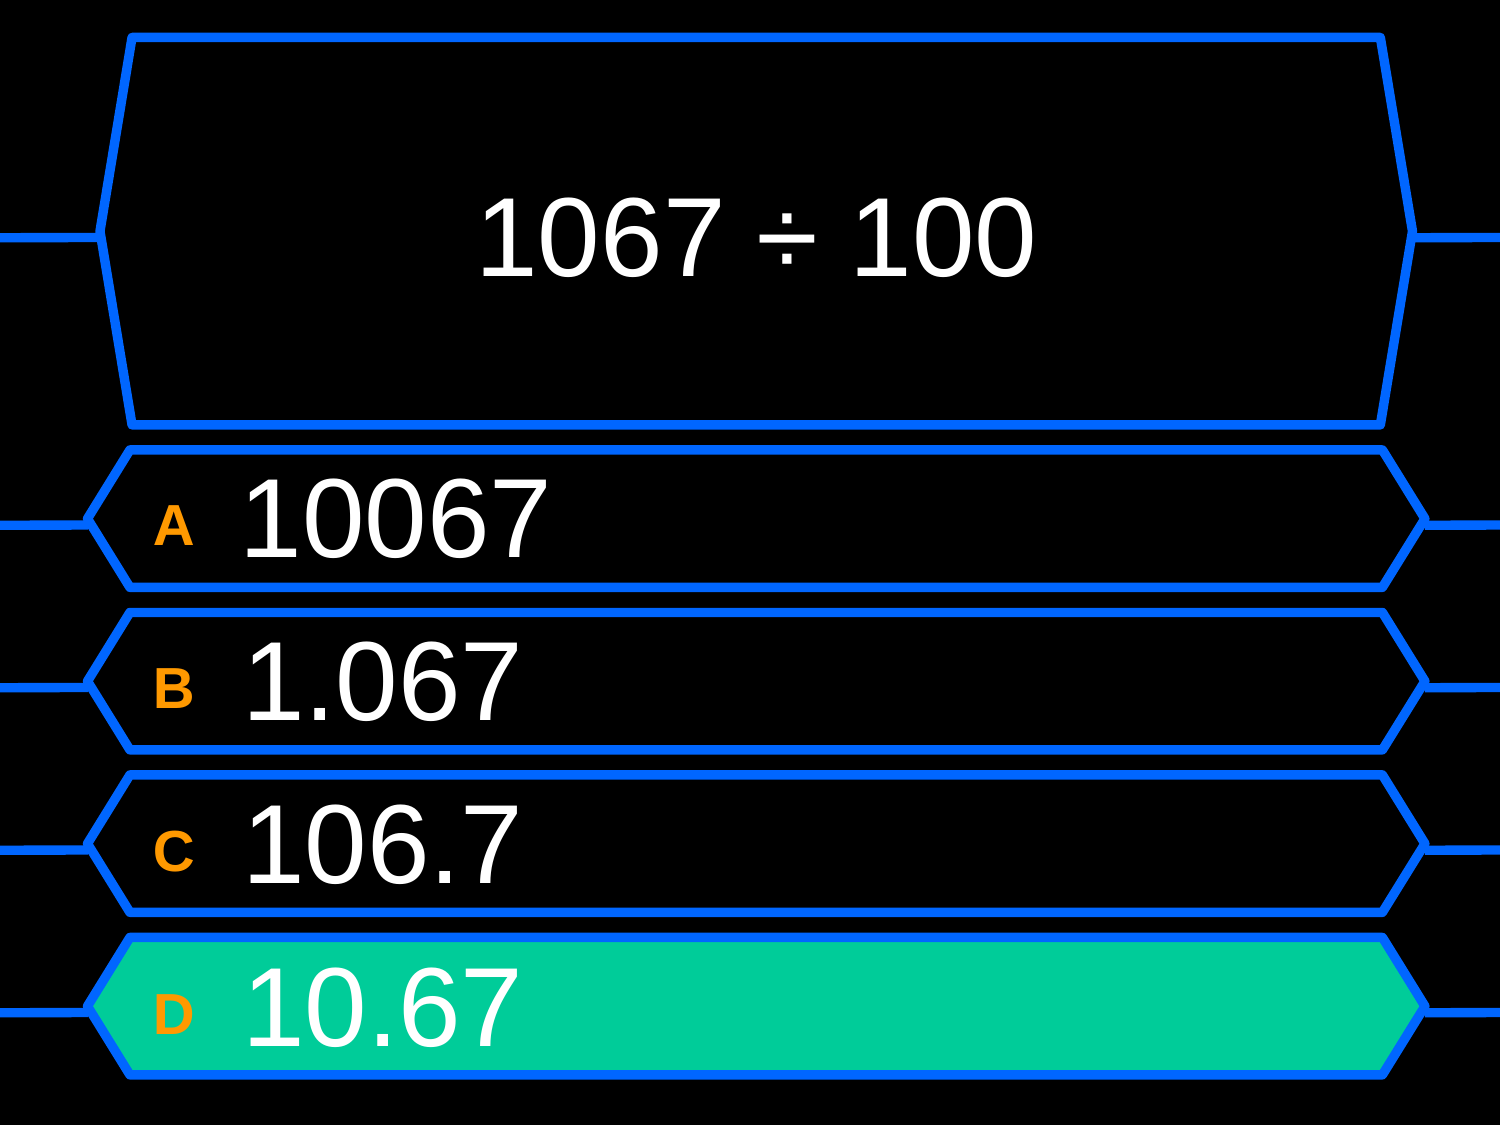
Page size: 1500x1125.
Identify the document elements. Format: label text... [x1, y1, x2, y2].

text_box [1388, 621, 1425, 741]
text_box [1388, 783, 1425, 904]
text_box 1067 ÷ 100 [124, 62, 1388, 400]
text_box [87, 449, 137, 588]
text_box [127, 37, 1385, 62]
text_box [87, 774, 137, 913]
text_box [1388, 946, 1425, 1066]
text_box A 10067 B 1.067 C 106.7 D 10.67 [137, 437, 1388, 1088]
text_box [87, 612, 137, 750]
text_box [127, 400, 1385, 425]
text_box [99, 86, 124, 377]
text_box [1388, 458, 1425, 579]
text_box [1388, 83, 1413, 379]
text_box [87, 937, 137, 1075]
